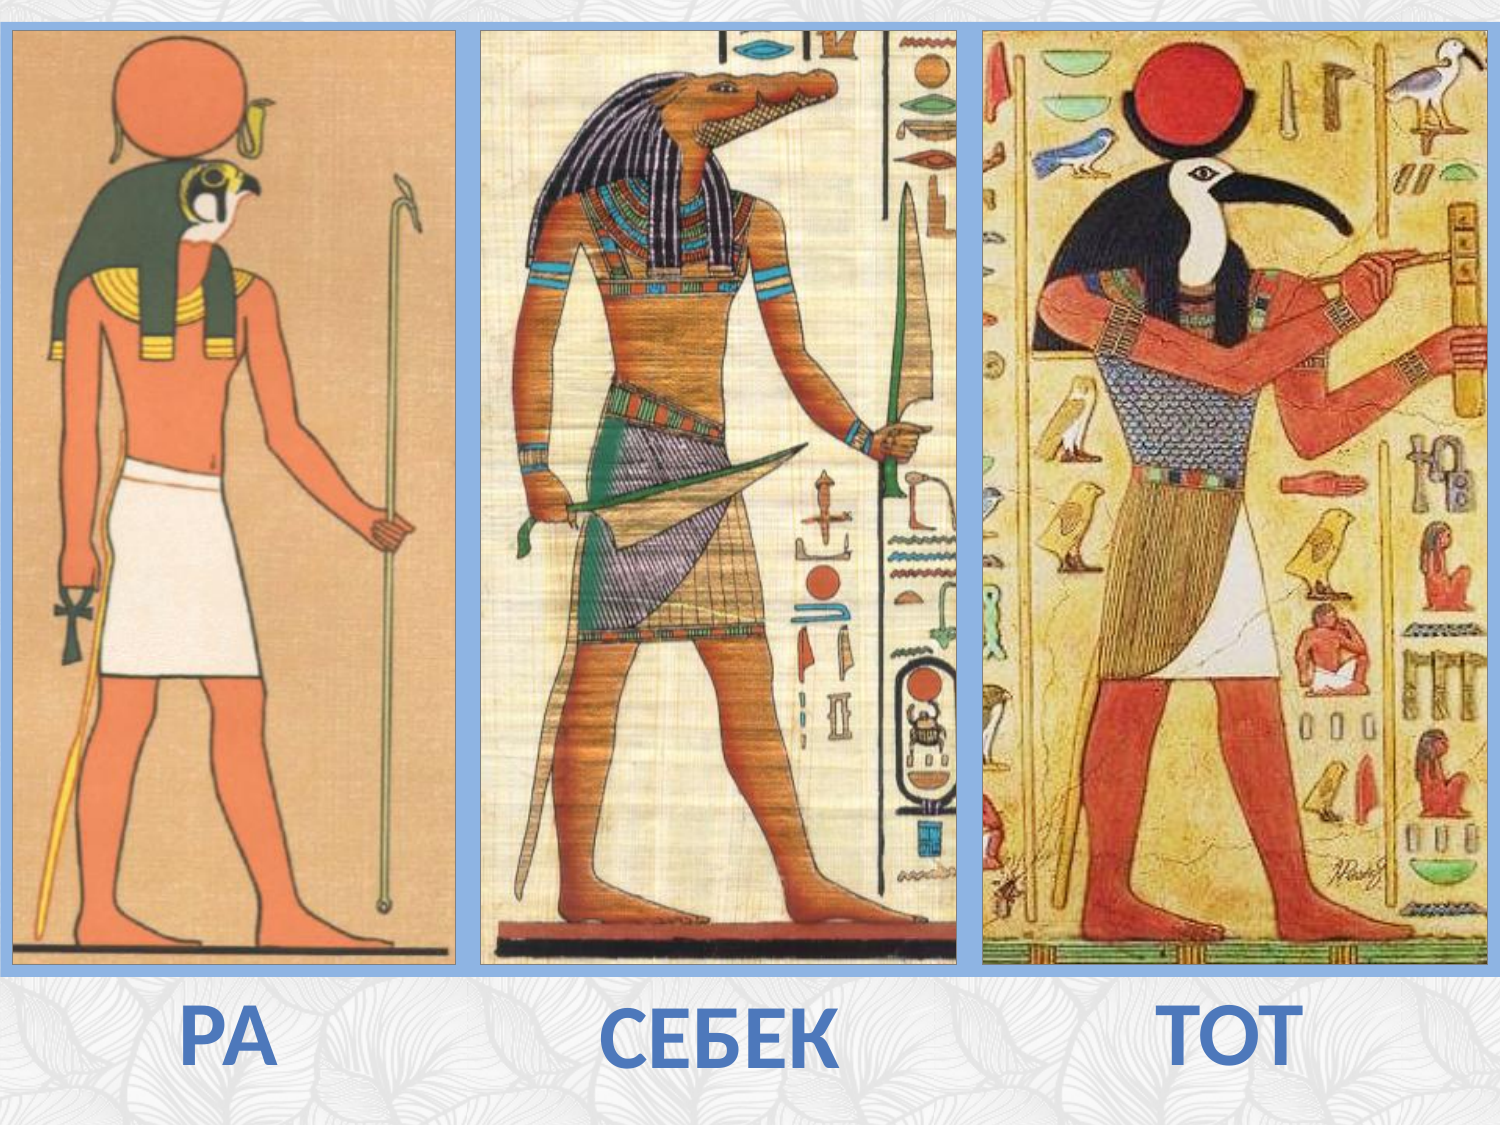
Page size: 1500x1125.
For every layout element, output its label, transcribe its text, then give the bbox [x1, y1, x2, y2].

picture [479, 30, 958, 965]
text_box ТОТ [1117, 973, 1342, 1092]
picture [981, 30, 1489, 965]
text_box РА [139, 973, 318, 1092]
text_box [0, 20, 1500, 979]
text_box [0, 979, 1500, 1125]
text_box [0, 0, 1500, 20]
text_box сЕБЕК [560, 973, 880, 1095]
picture [12, 30, 457, 965]
